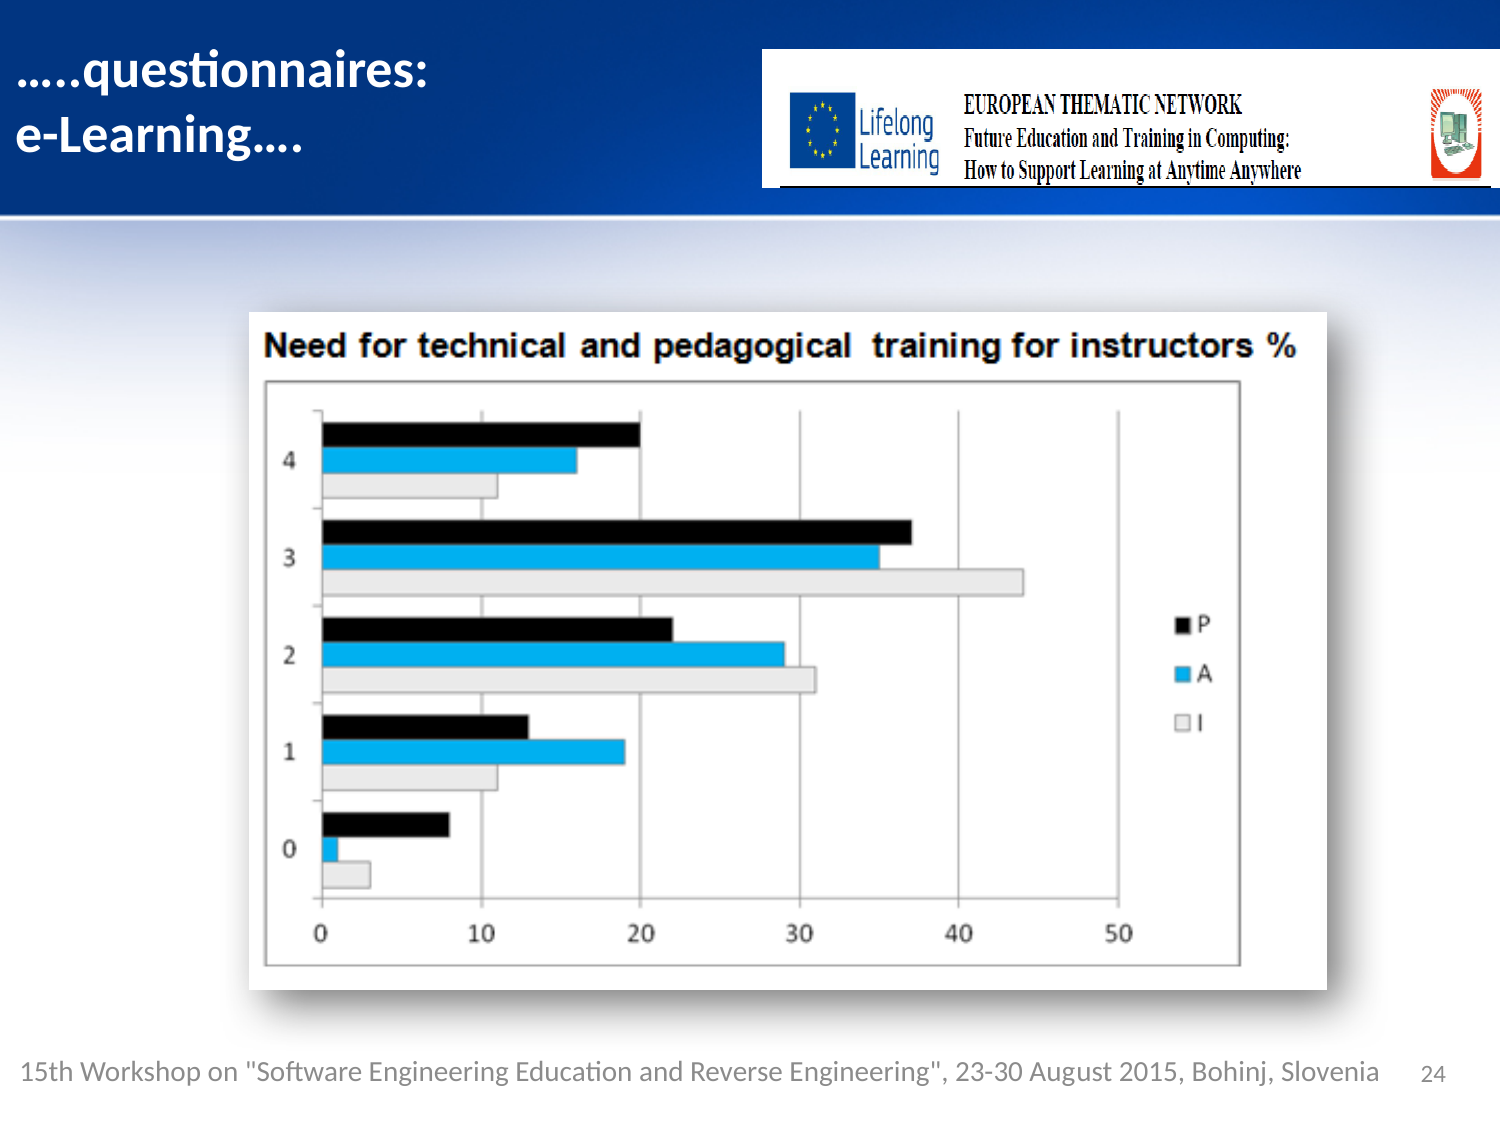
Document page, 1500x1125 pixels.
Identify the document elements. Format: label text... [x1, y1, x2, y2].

title …..questionnaires: e-Learning…. [0, 24, 738, 238]
footer 15th Workshop on "Software Engineering Education and Reverse Engineering", 23-30 August 2015, Bohinj, Slovenia [0, 1037, 1400, 1102]
picture [0, 0, 1500, 1125]
slide_number 24 [1111, 1042, 1462, 1103]
